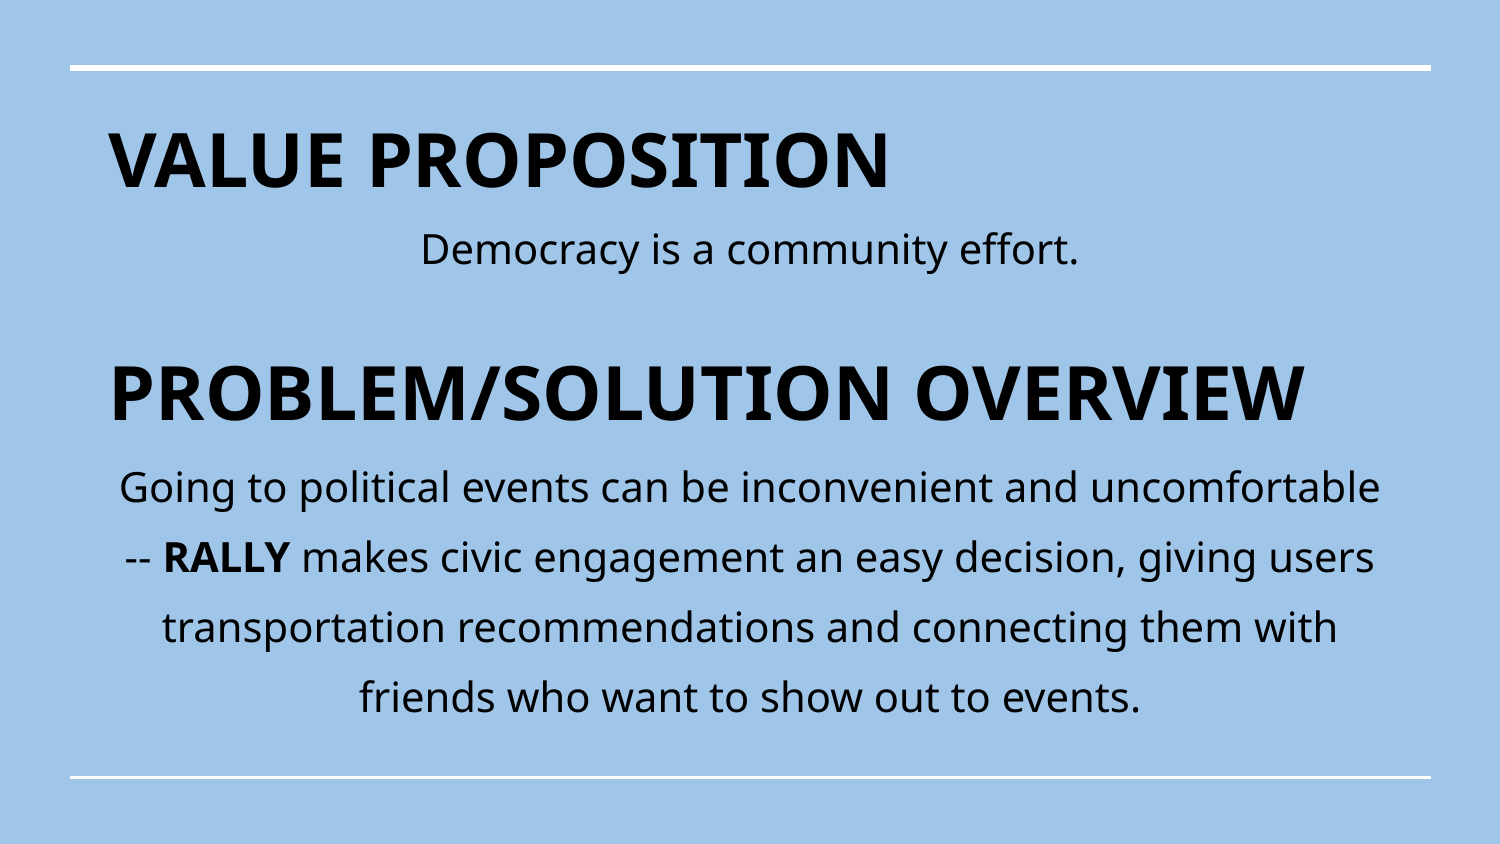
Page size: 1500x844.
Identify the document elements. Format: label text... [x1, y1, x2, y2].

text_box VALUE PROPOSITION Democracy is a community effort. PROBLEM/SOLUTION OVERVIEW Going to political events can be inconvenient and uncomfortable -- RALLY makes civic engagement an easy decision, giving users transportation recommendations and connecting them with friends who want to show out to events. [93, 147, 1407, 785]
